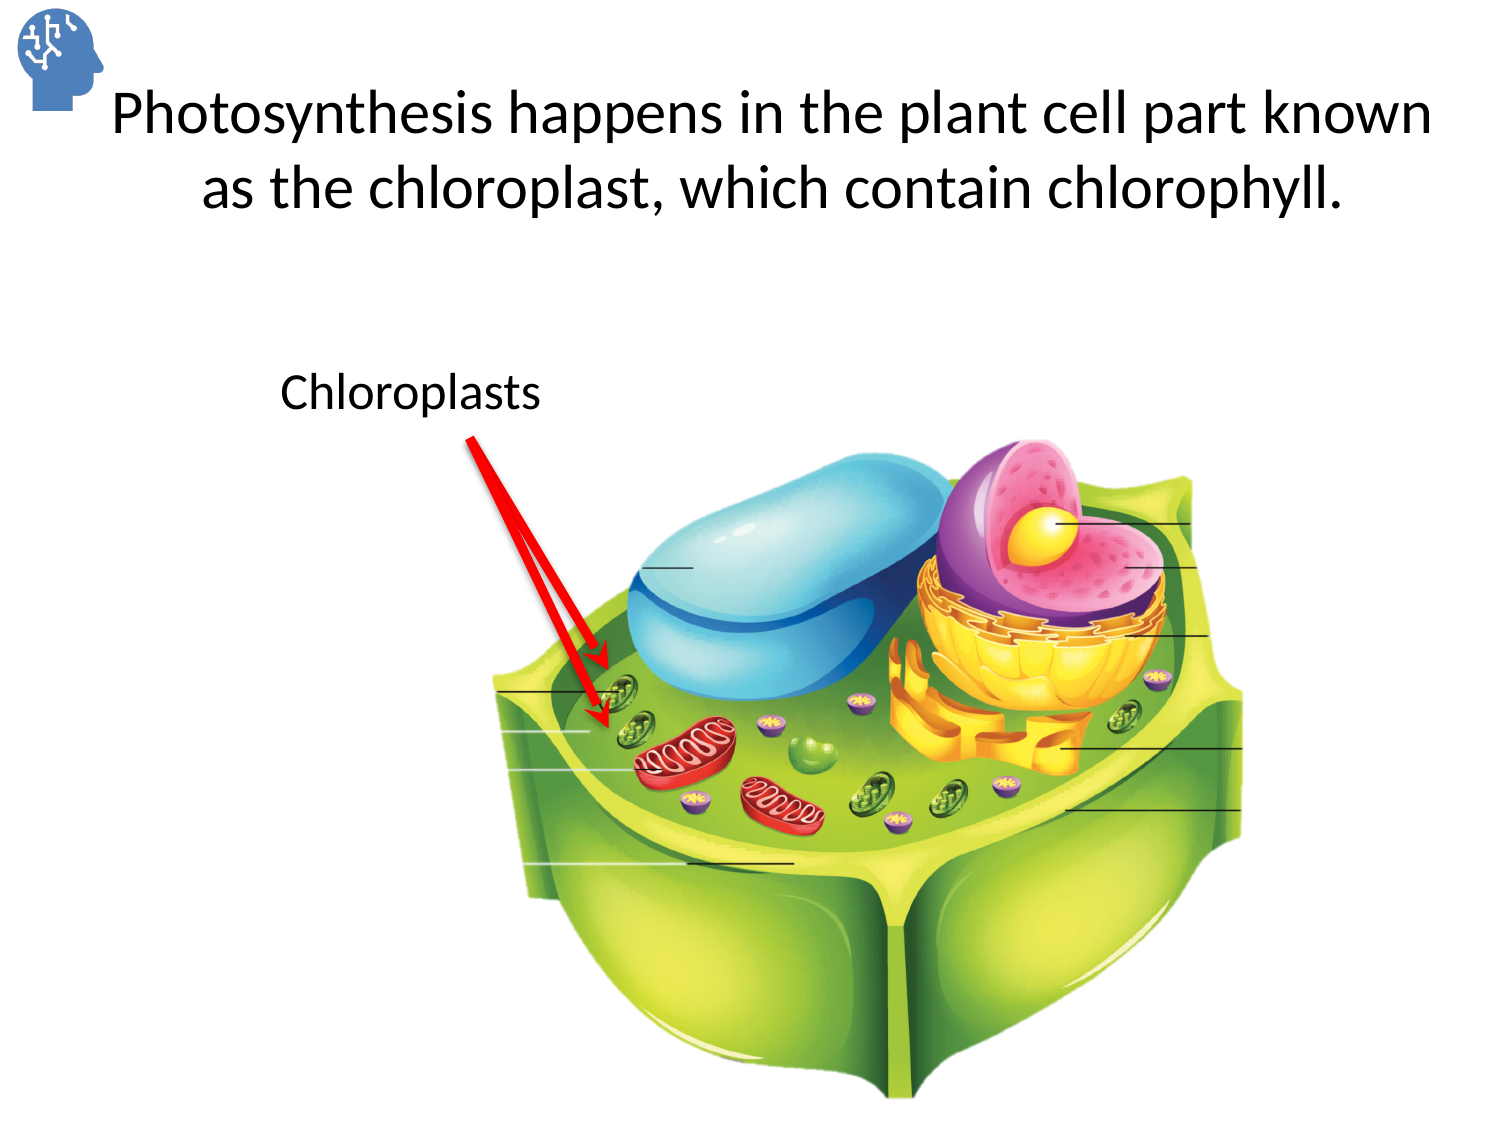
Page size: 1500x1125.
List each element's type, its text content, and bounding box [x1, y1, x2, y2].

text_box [469, 437, 609, 729]
picture [491, 437, 1245, 1101]
text_box Photosynthesis happens in the plant cell part known as the chloroplast, which contain chlorophyll. [83, 49, 1464, 242]
text_box Chloroplasts [265, 349, 621, 427]
text_box [0, 0, 120, 121]
